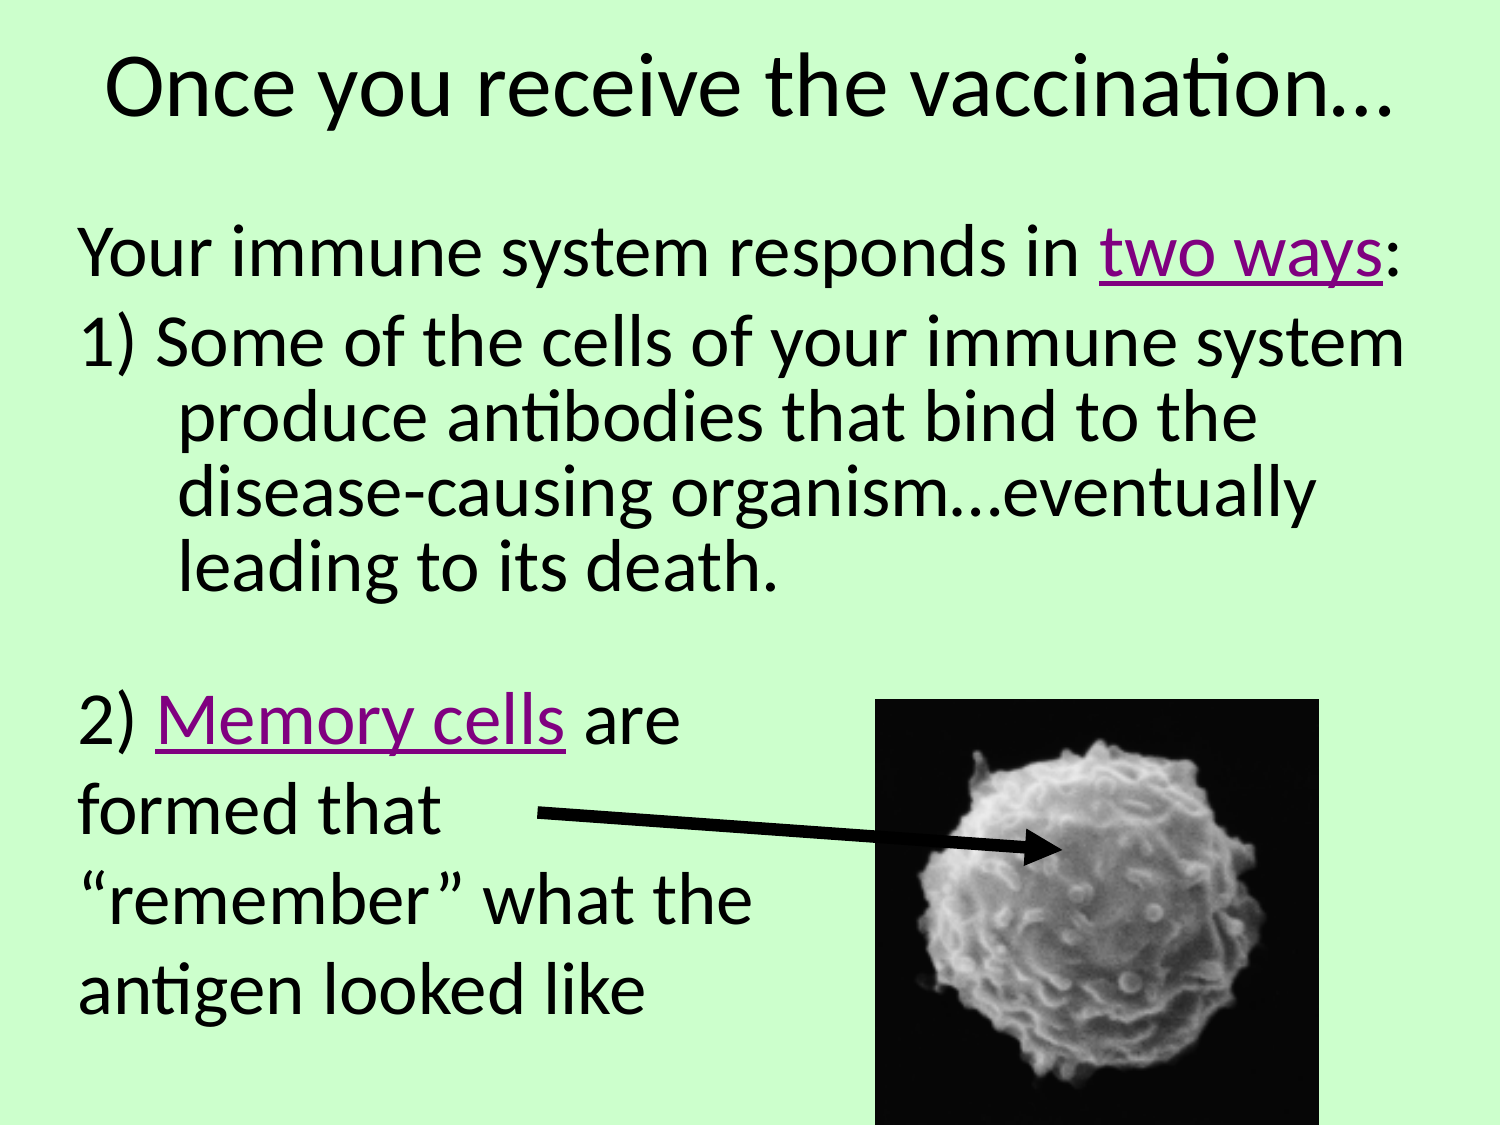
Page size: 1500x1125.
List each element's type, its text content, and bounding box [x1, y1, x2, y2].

list Your immune system responds in two ways: 1) Some of the cells of your immune system produce antibodies that bind to the disease-causing organism…eventually leading to its death. [62, 212, 1450, 700]
text_box 2) Memory cells are formed that “remember” what the antigen looked like [62, 662, 825, 1037]
title Once you receive the vaccination… [0, 0, 1500, 188]
picture [874, 699, 1320, 1125]
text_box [273, 380, 1227, 744]
